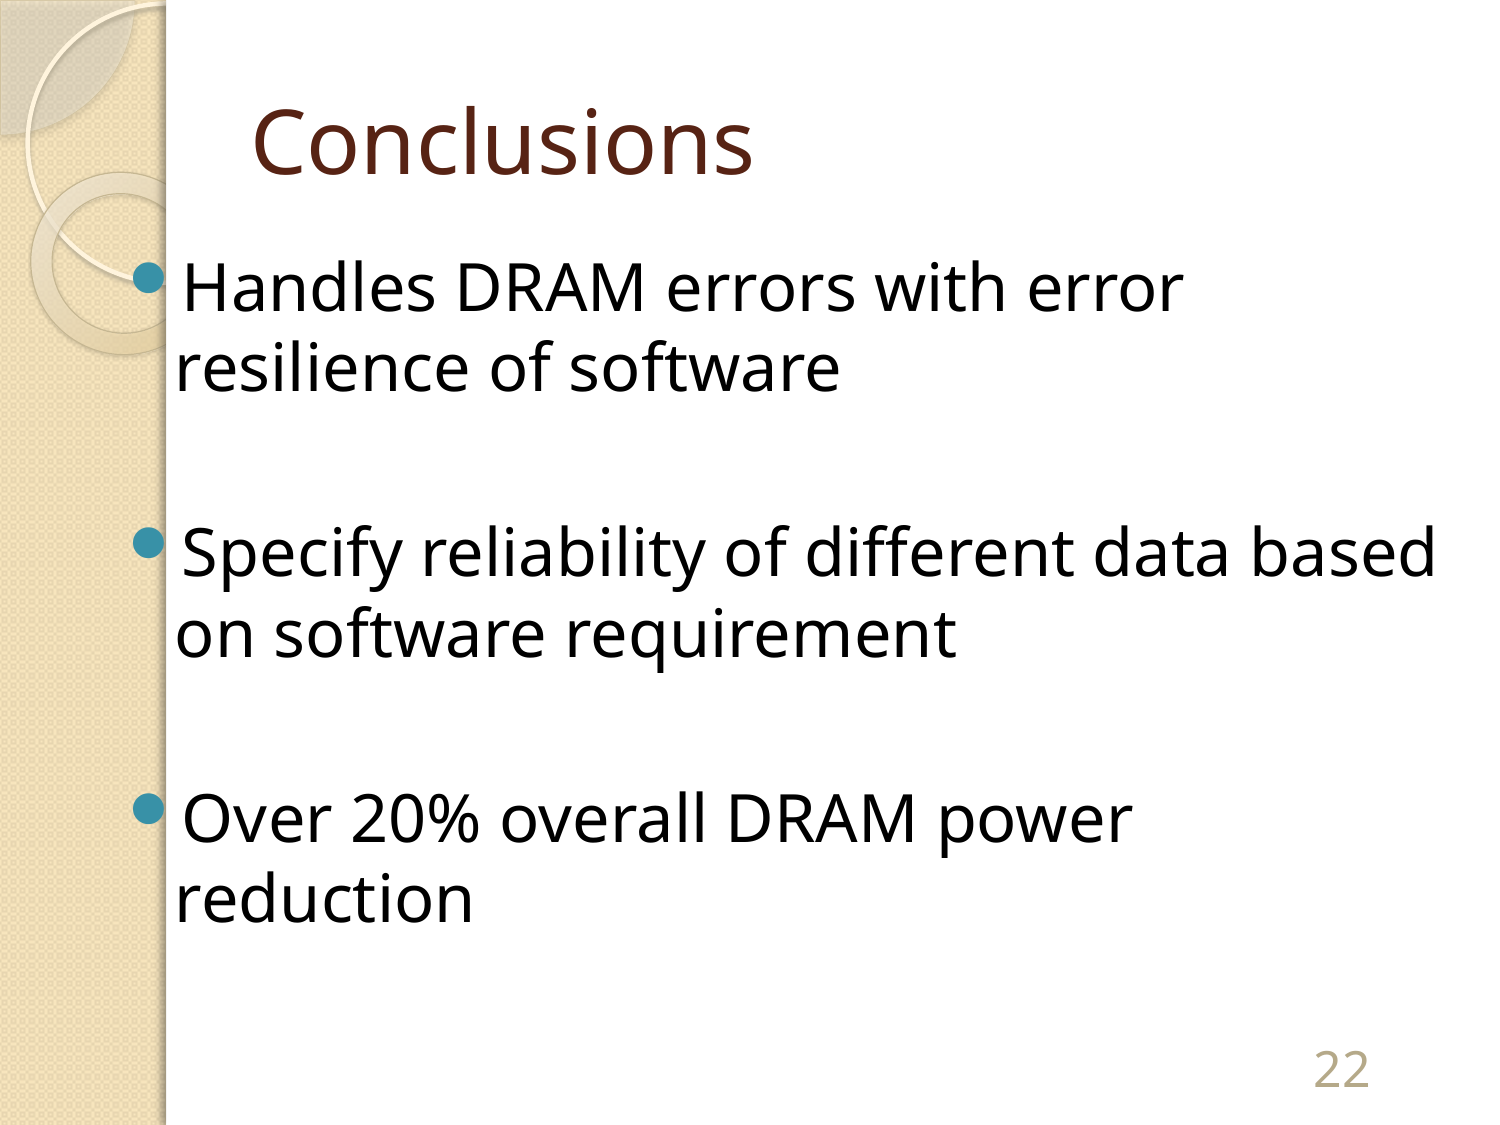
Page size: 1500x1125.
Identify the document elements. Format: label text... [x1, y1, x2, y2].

title Conclusions [235, 45, 1466, 233]
list Handles DRAM errors with error resilience of software Specify reliability of different data based on software requirement Over 20% overall DRAM power reduction [100, 237, 1466, 1025]
slide_number 22 [1273, 1035, 1412, 1114]
